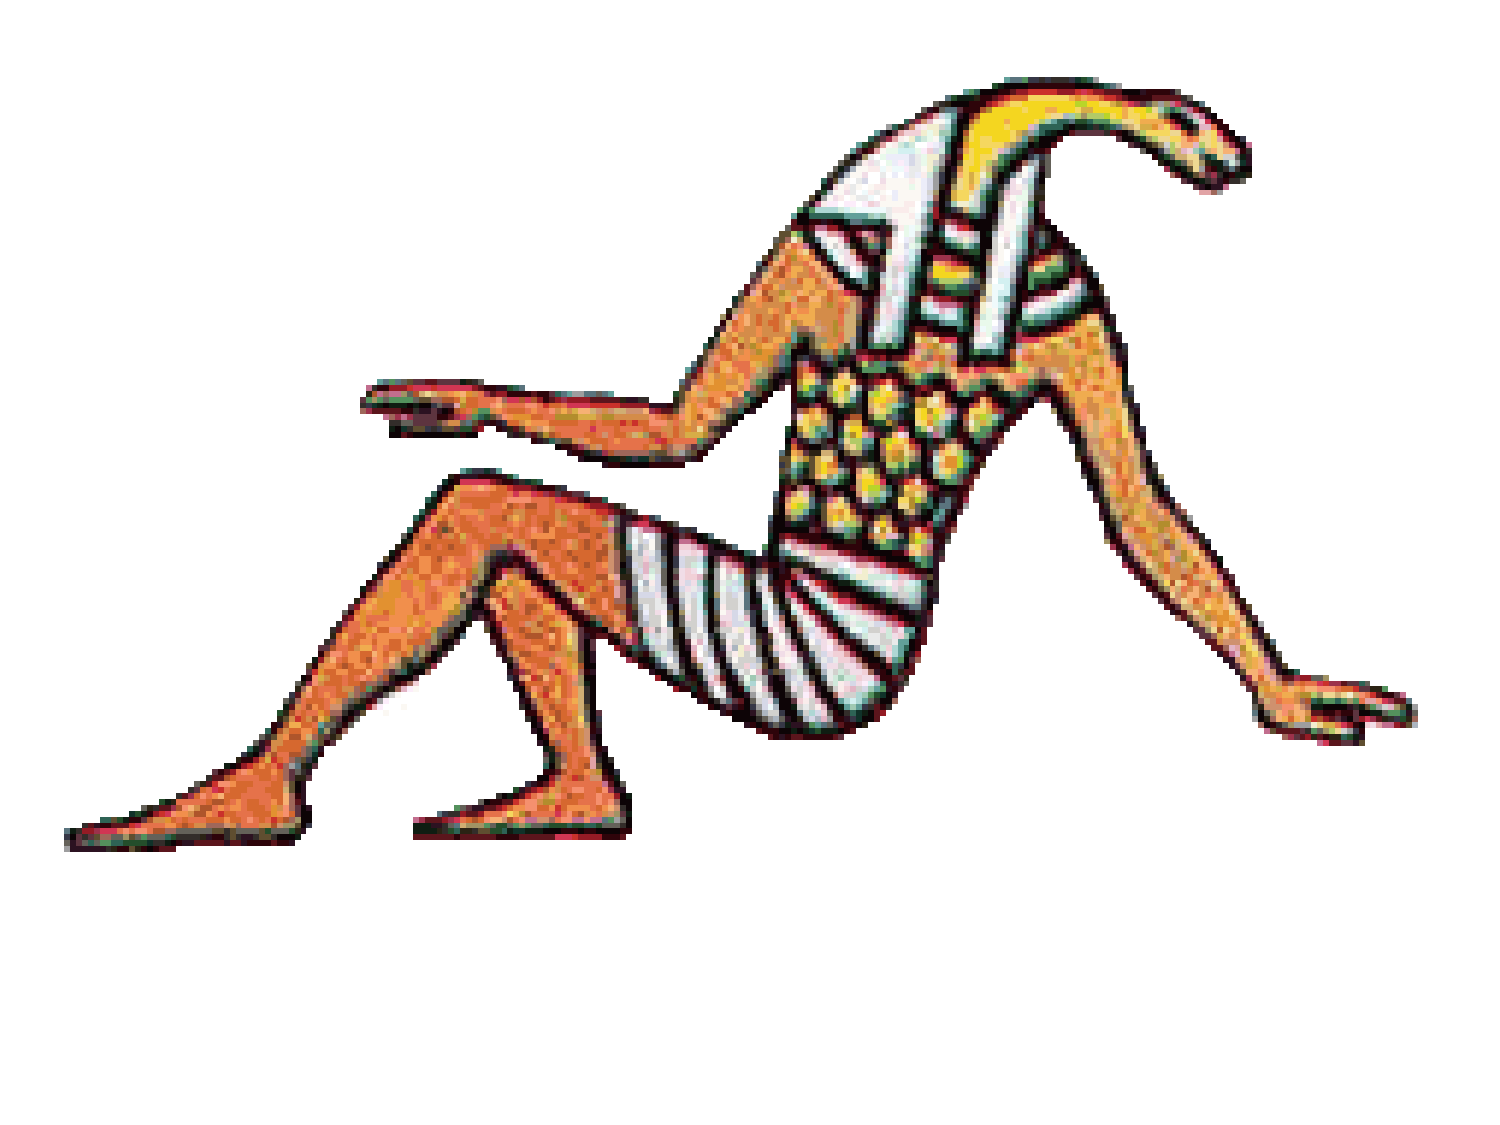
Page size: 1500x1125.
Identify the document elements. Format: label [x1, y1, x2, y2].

list [41, 54, 1436, 894]
